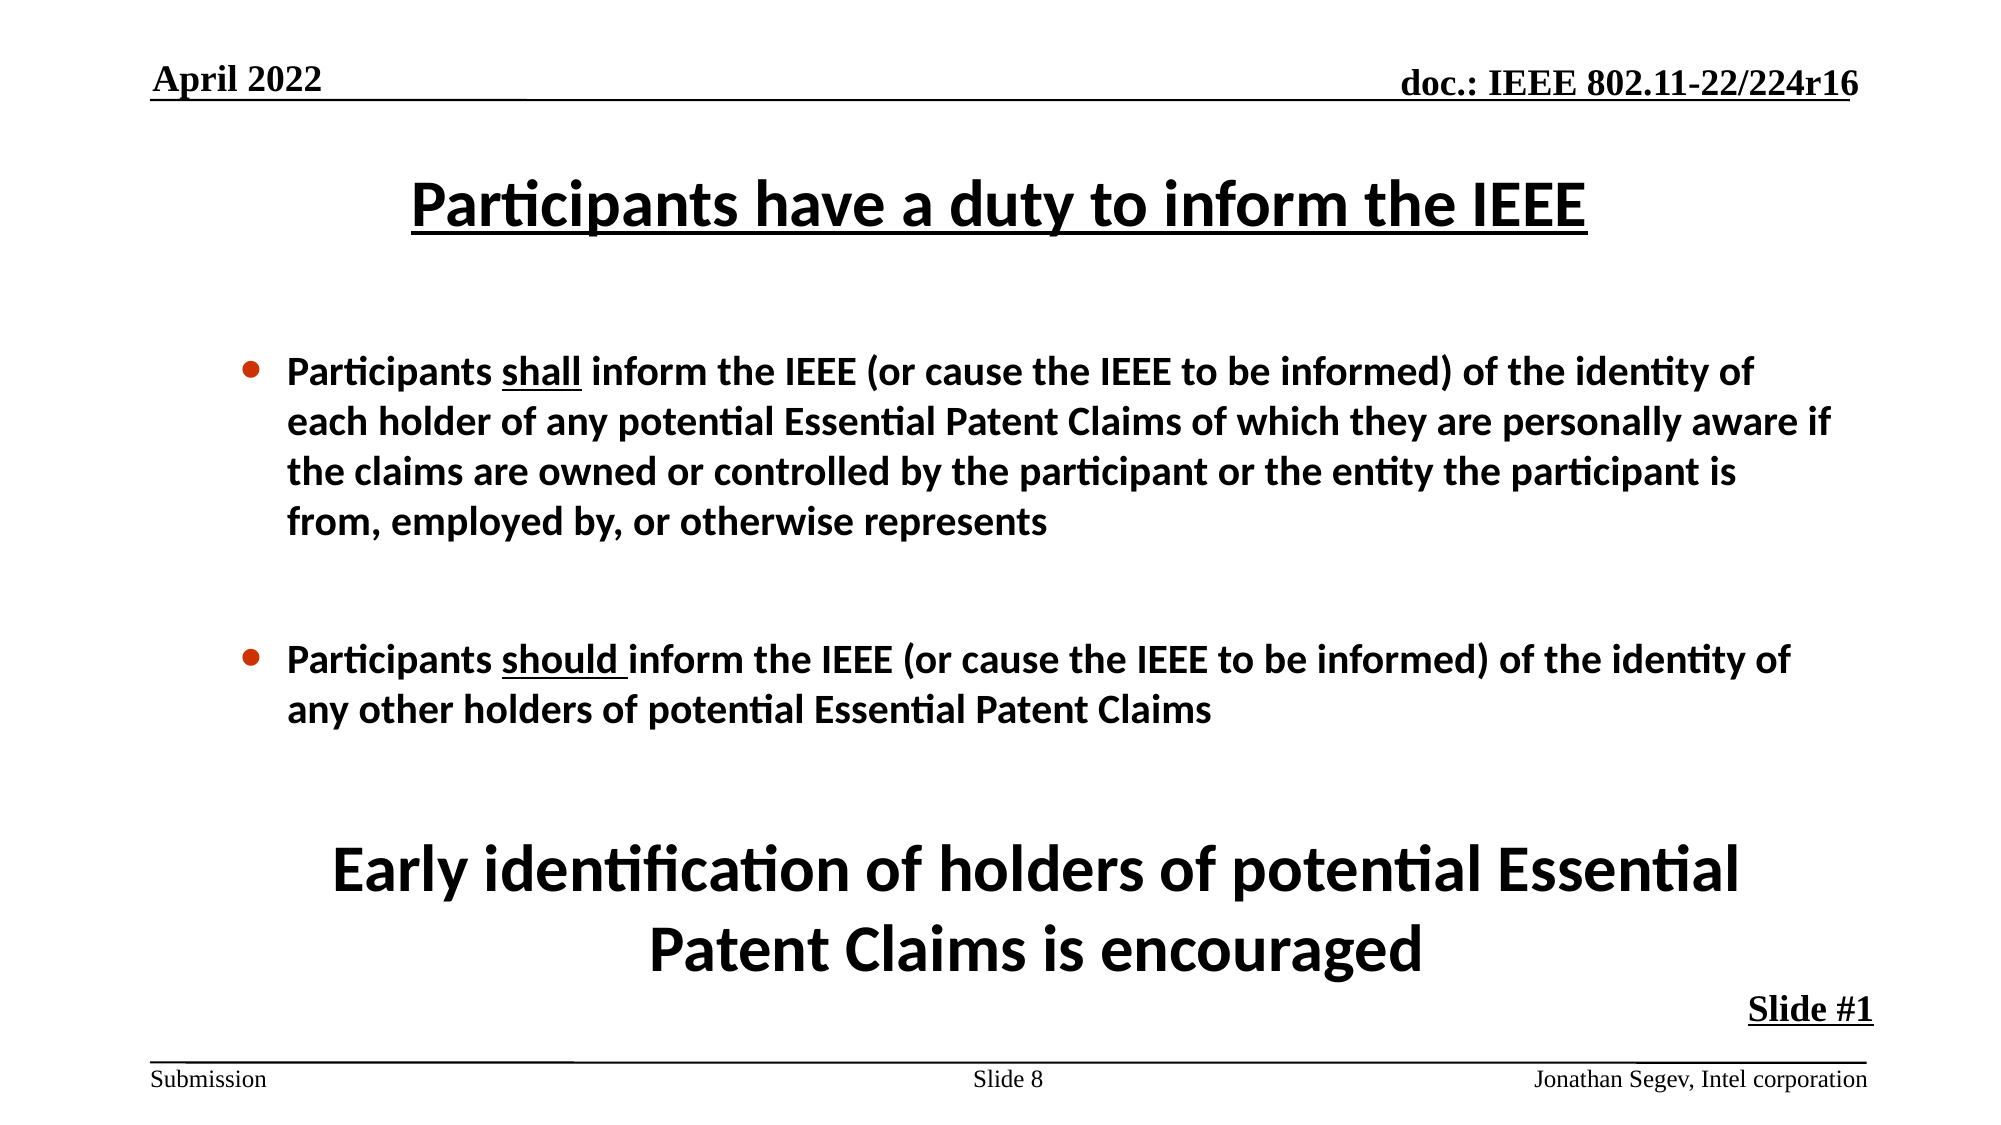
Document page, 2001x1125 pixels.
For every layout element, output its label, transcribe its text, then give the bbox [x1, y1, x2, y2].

footer Jonathan Segev, Intel corporation [1171, 1061, 1869, 1093]
slide_number Slide 8 [950, 1061, 1067, 1123]
list Participants shall inform the IEEE (or cause the IEEE to be informed) of the identity of each holder of any potential Essential Patent Claims of which they are personally aware if the claims are owned or controlled by the participant or the entity the participant is from, employed by, or otherwise represents Participants should inform the IEEE (or cause the IEEE to be informed) of the identity of any other holders of potential Essential Patent Claims Early identification of holders of potential Essential Patent Claims is encouraged [149, 336, 1850, 1012]
title Participants have a duty to inform the IEEE [149, 112, 1850, 288]
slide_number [152, 54, 563, 100]
text_box Slide #1 [1733, 976, 1890, 1037]
